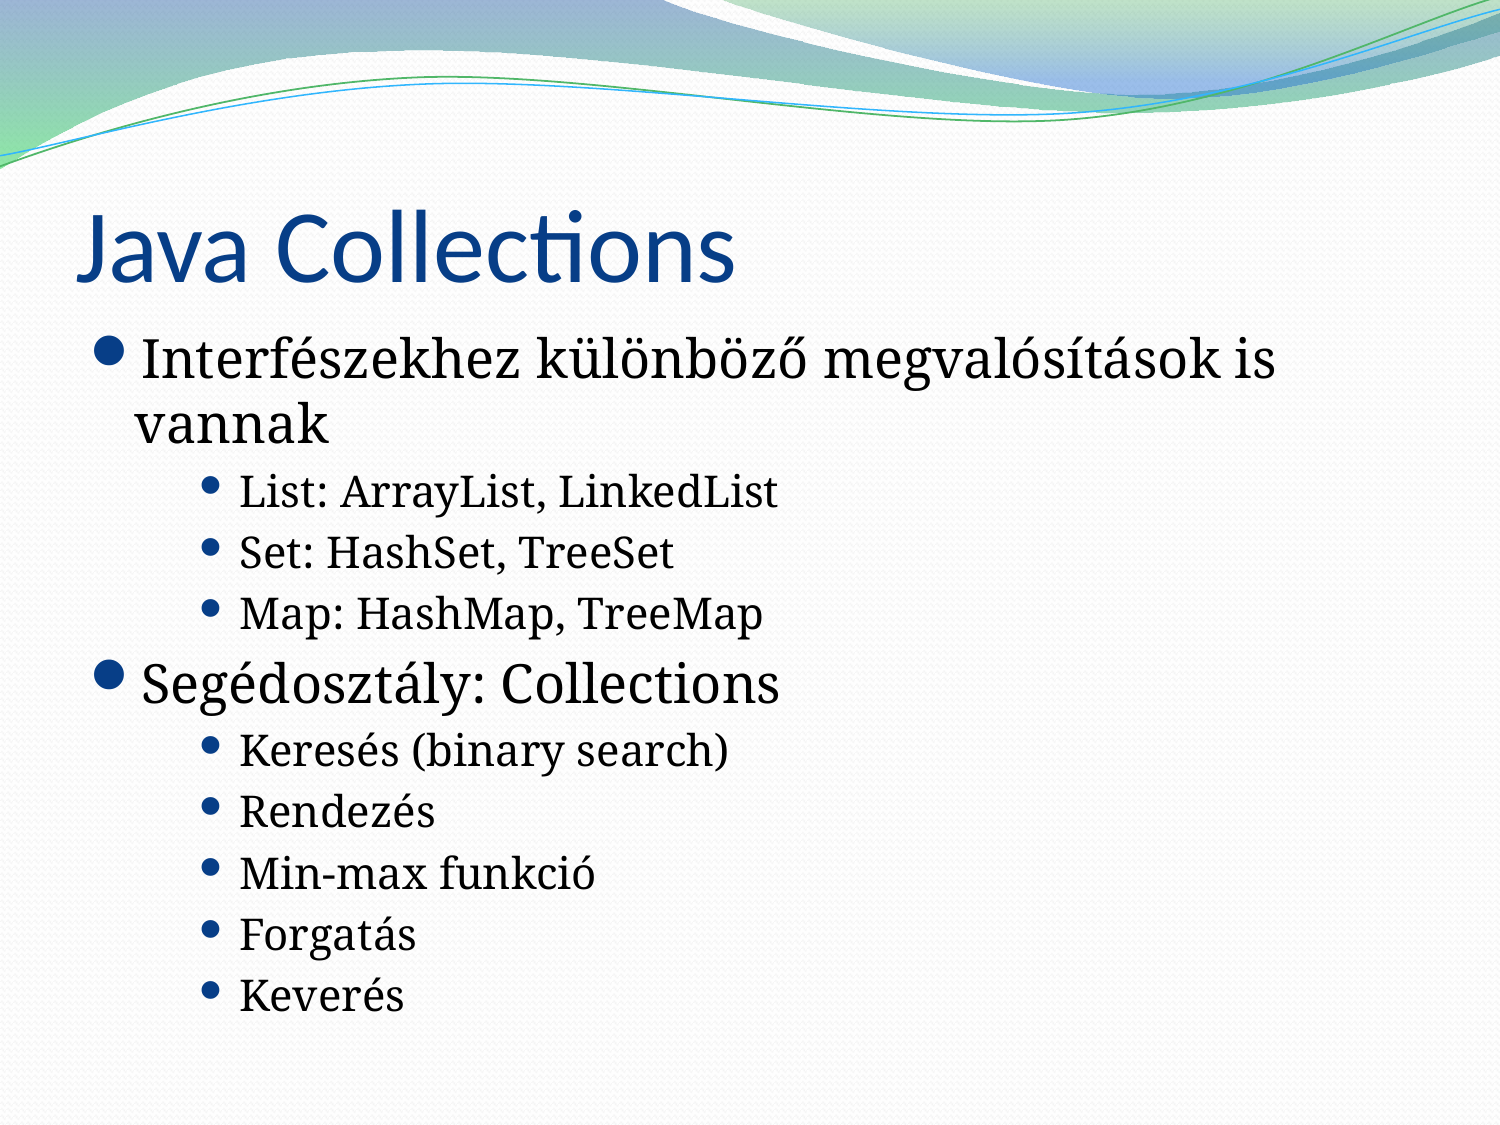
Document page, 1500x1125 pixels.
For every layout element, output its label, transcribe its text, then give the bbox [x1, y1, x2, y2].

list Interfészekhez különböző megvalósítások is vannak List: ArrayList, LinkedList Set: HashSet, TreeSet Map: HashMap, TreeMap Segédosztály: Collections Keresés (binary search) Rendezés Min-max funkció Forgatás Keverés [75, 317, 1425, 1038]
title Java Collections [75, 115, 1425, 303]
